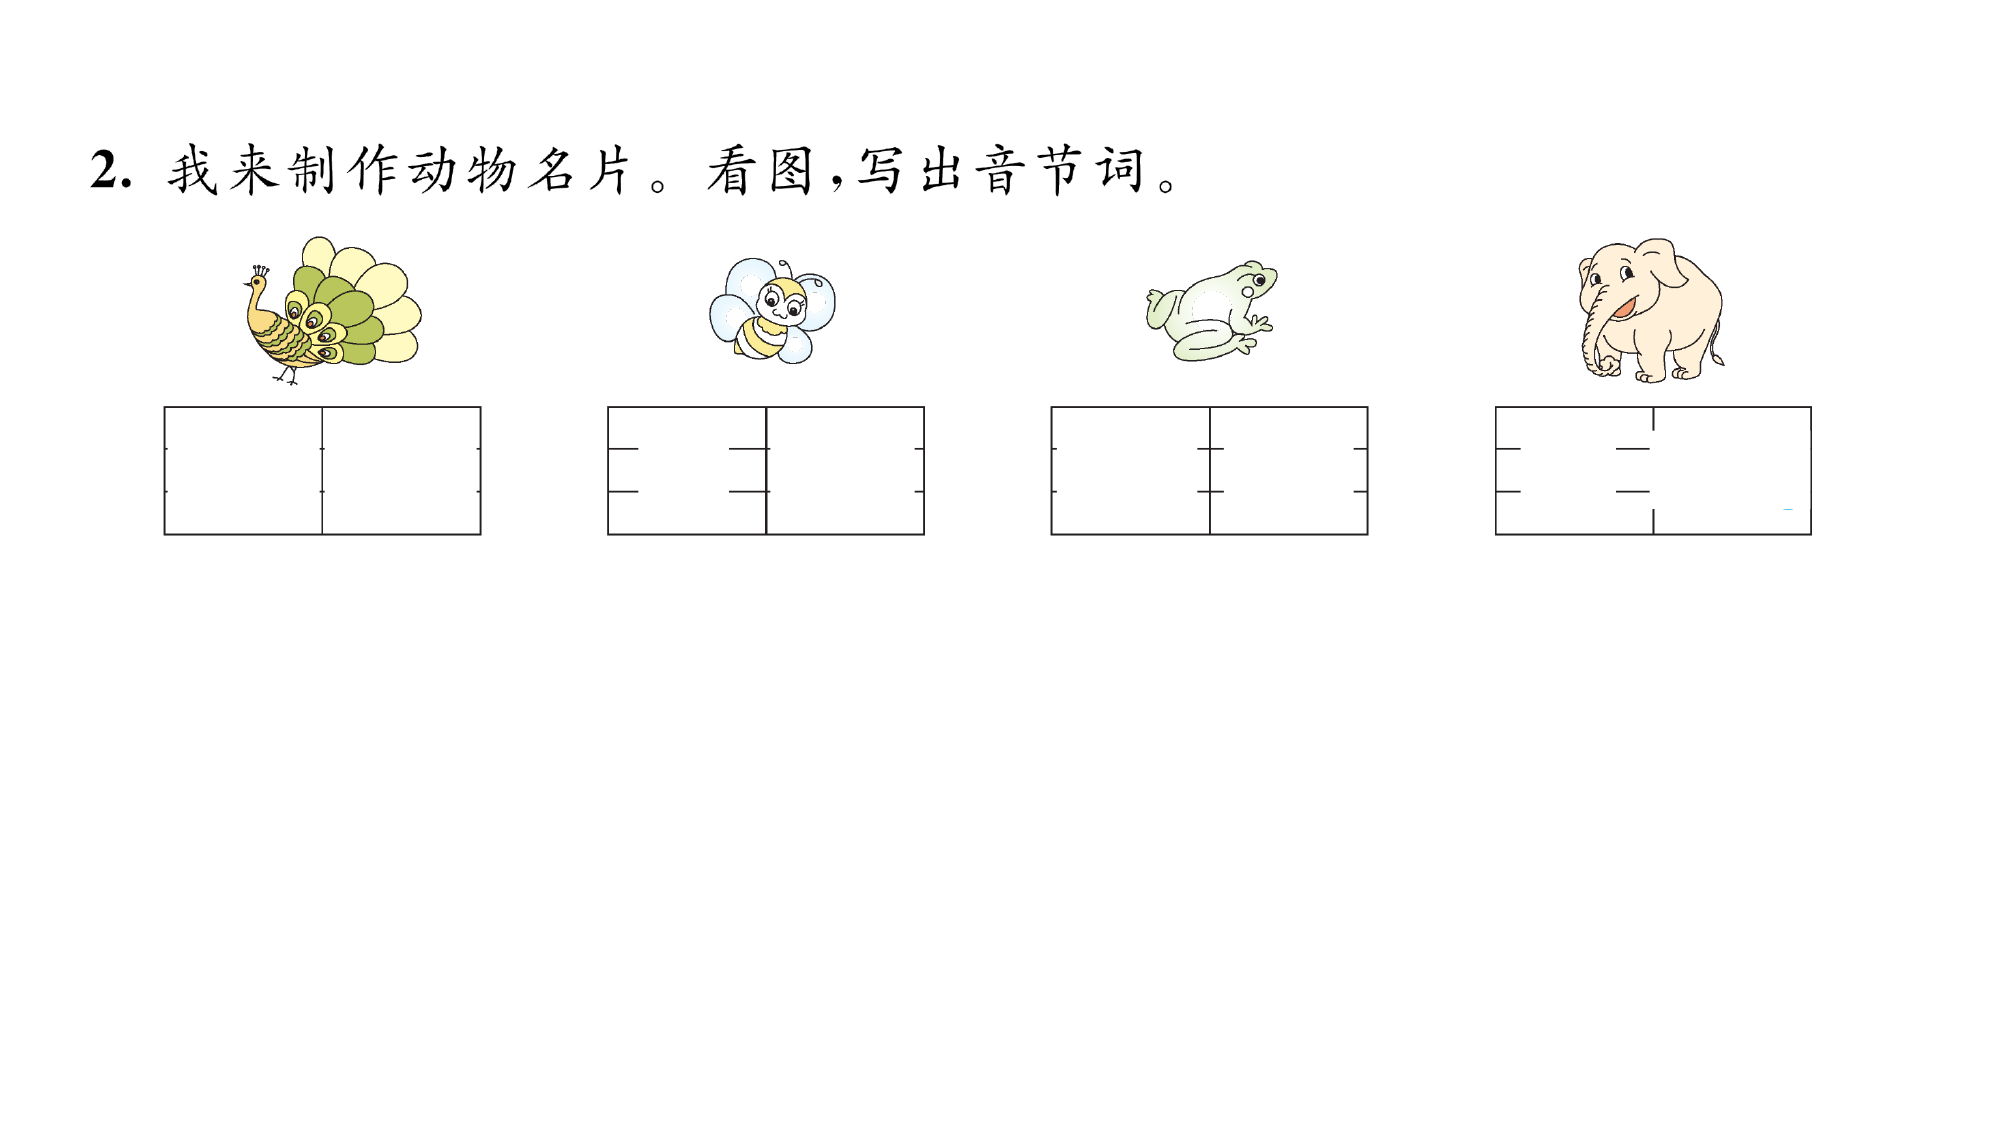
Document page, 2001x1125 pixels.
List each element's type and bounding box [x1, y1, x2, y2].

picture [88, 118, 1979, 551]
